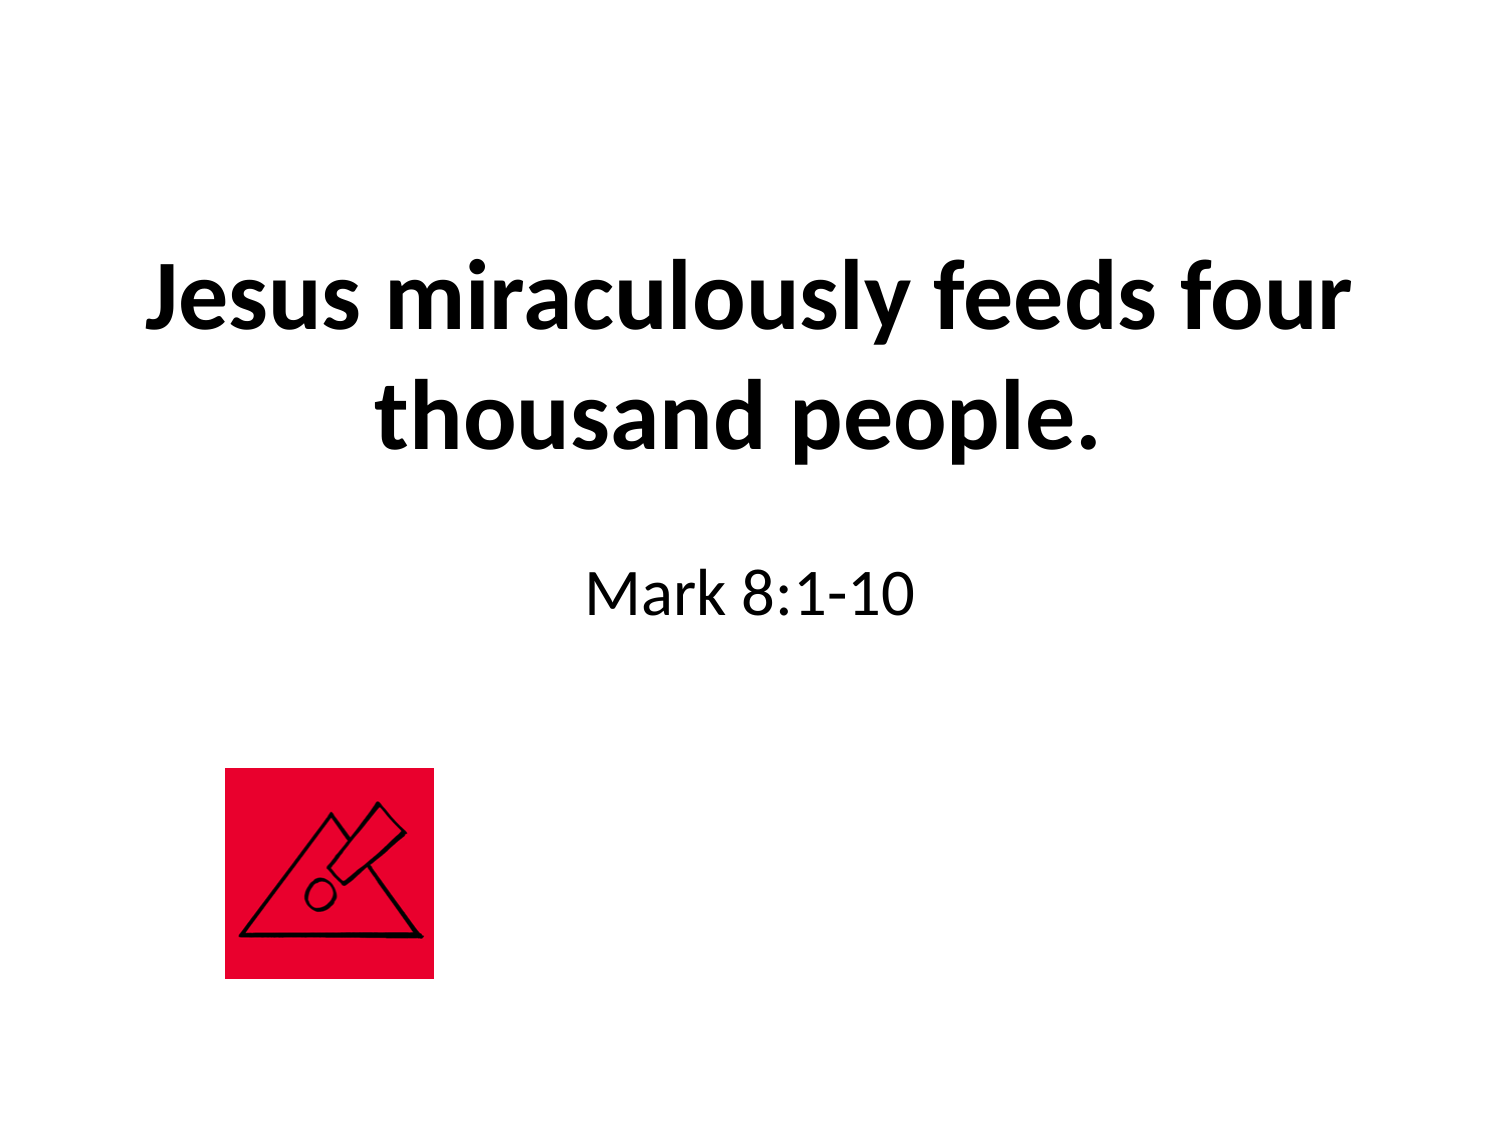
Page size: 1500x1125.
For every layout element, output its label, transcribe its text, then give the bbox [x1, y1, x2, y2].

subtitle Mark 8:1-10 [225, 540, 1275, 693]
picture [224, 768, 434, 980]
title Jesus miraculously feeds four thousand people. [112, 228, 1388, 470]
